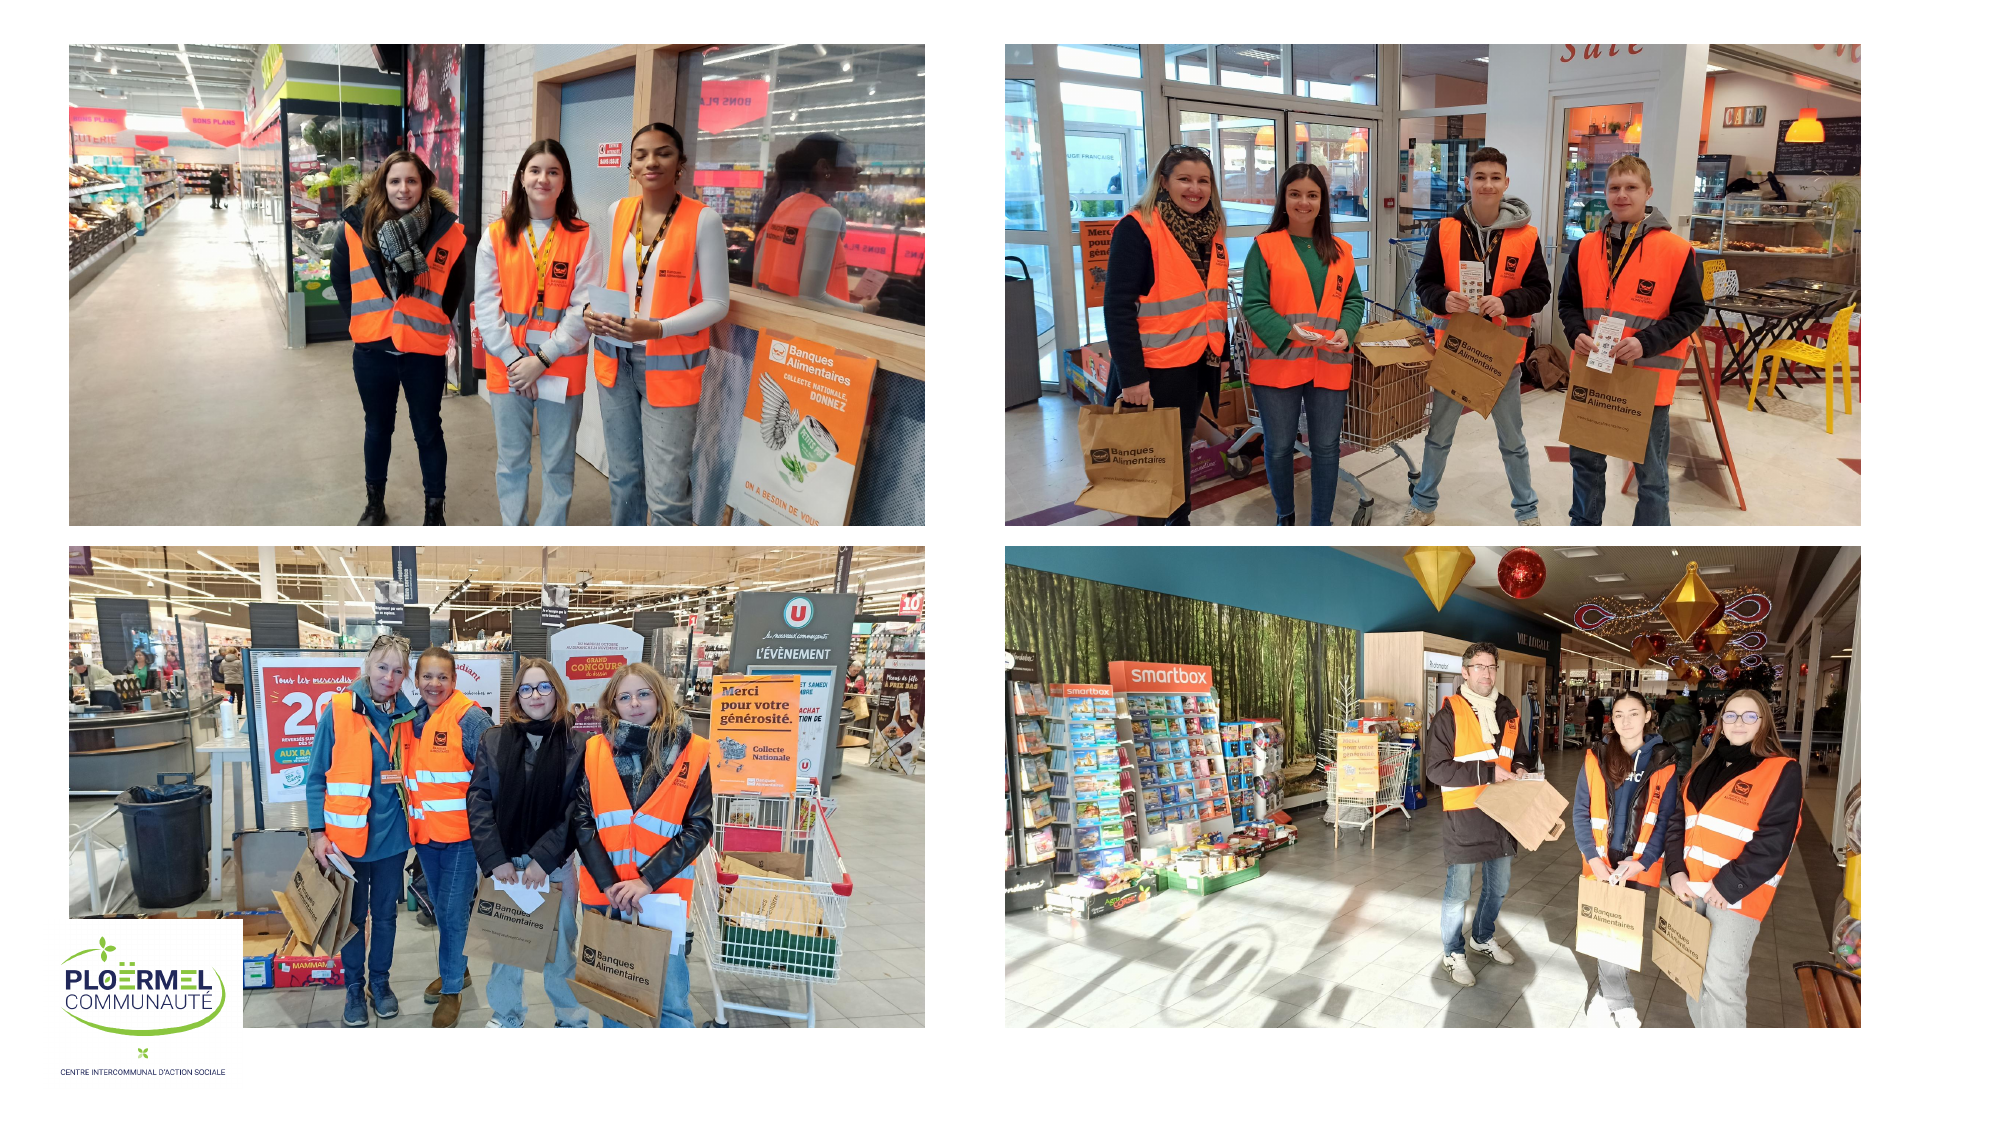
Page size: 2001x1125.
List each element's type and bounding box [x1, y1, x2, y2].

picture [1004, 44, 1861, 526]
picture [1004, 546, 1861, 1028]
picture [43, 546, 925, 1089]
list [69, 44, 925, 526]
